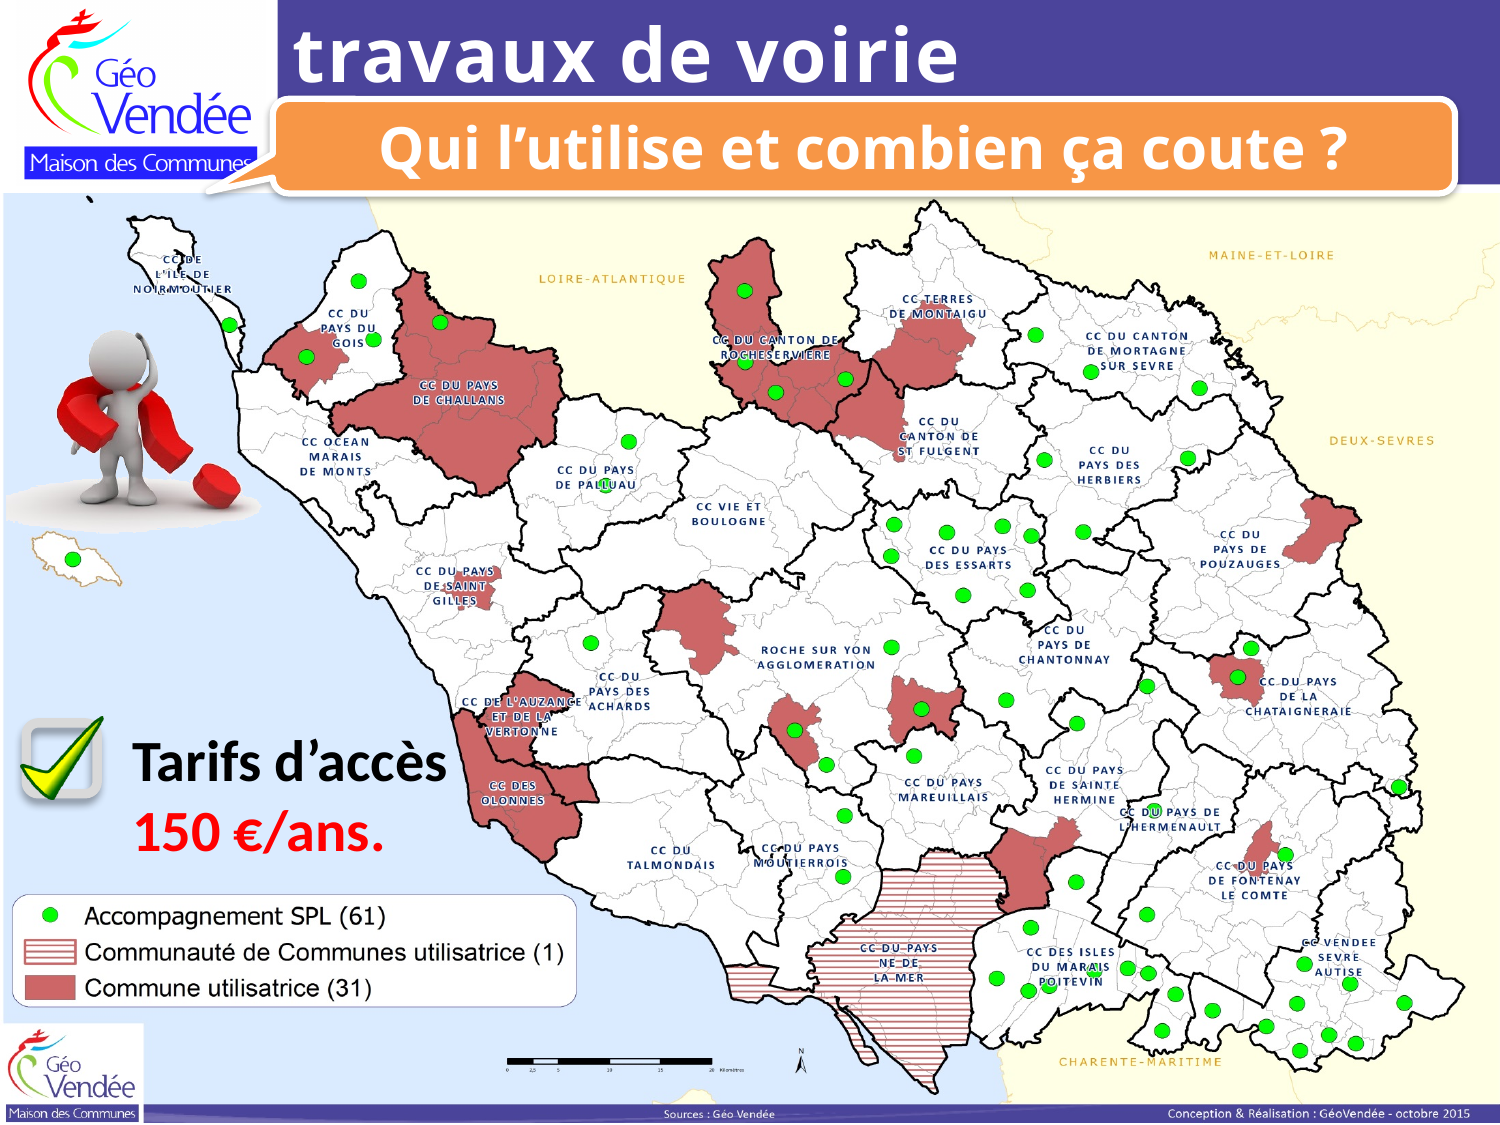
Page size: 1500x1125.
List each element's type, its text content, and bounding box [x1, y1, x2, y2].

text_box Qui l’utilise et combien ça coute ? [270, 95, 1459, 191]
picture [0, 193, 1500, 1123]
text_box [20, 715, 1029, 873]
picture [16, 0, 266, 187]
text_box travaux de voirie [277, 0, 1500, 185]
